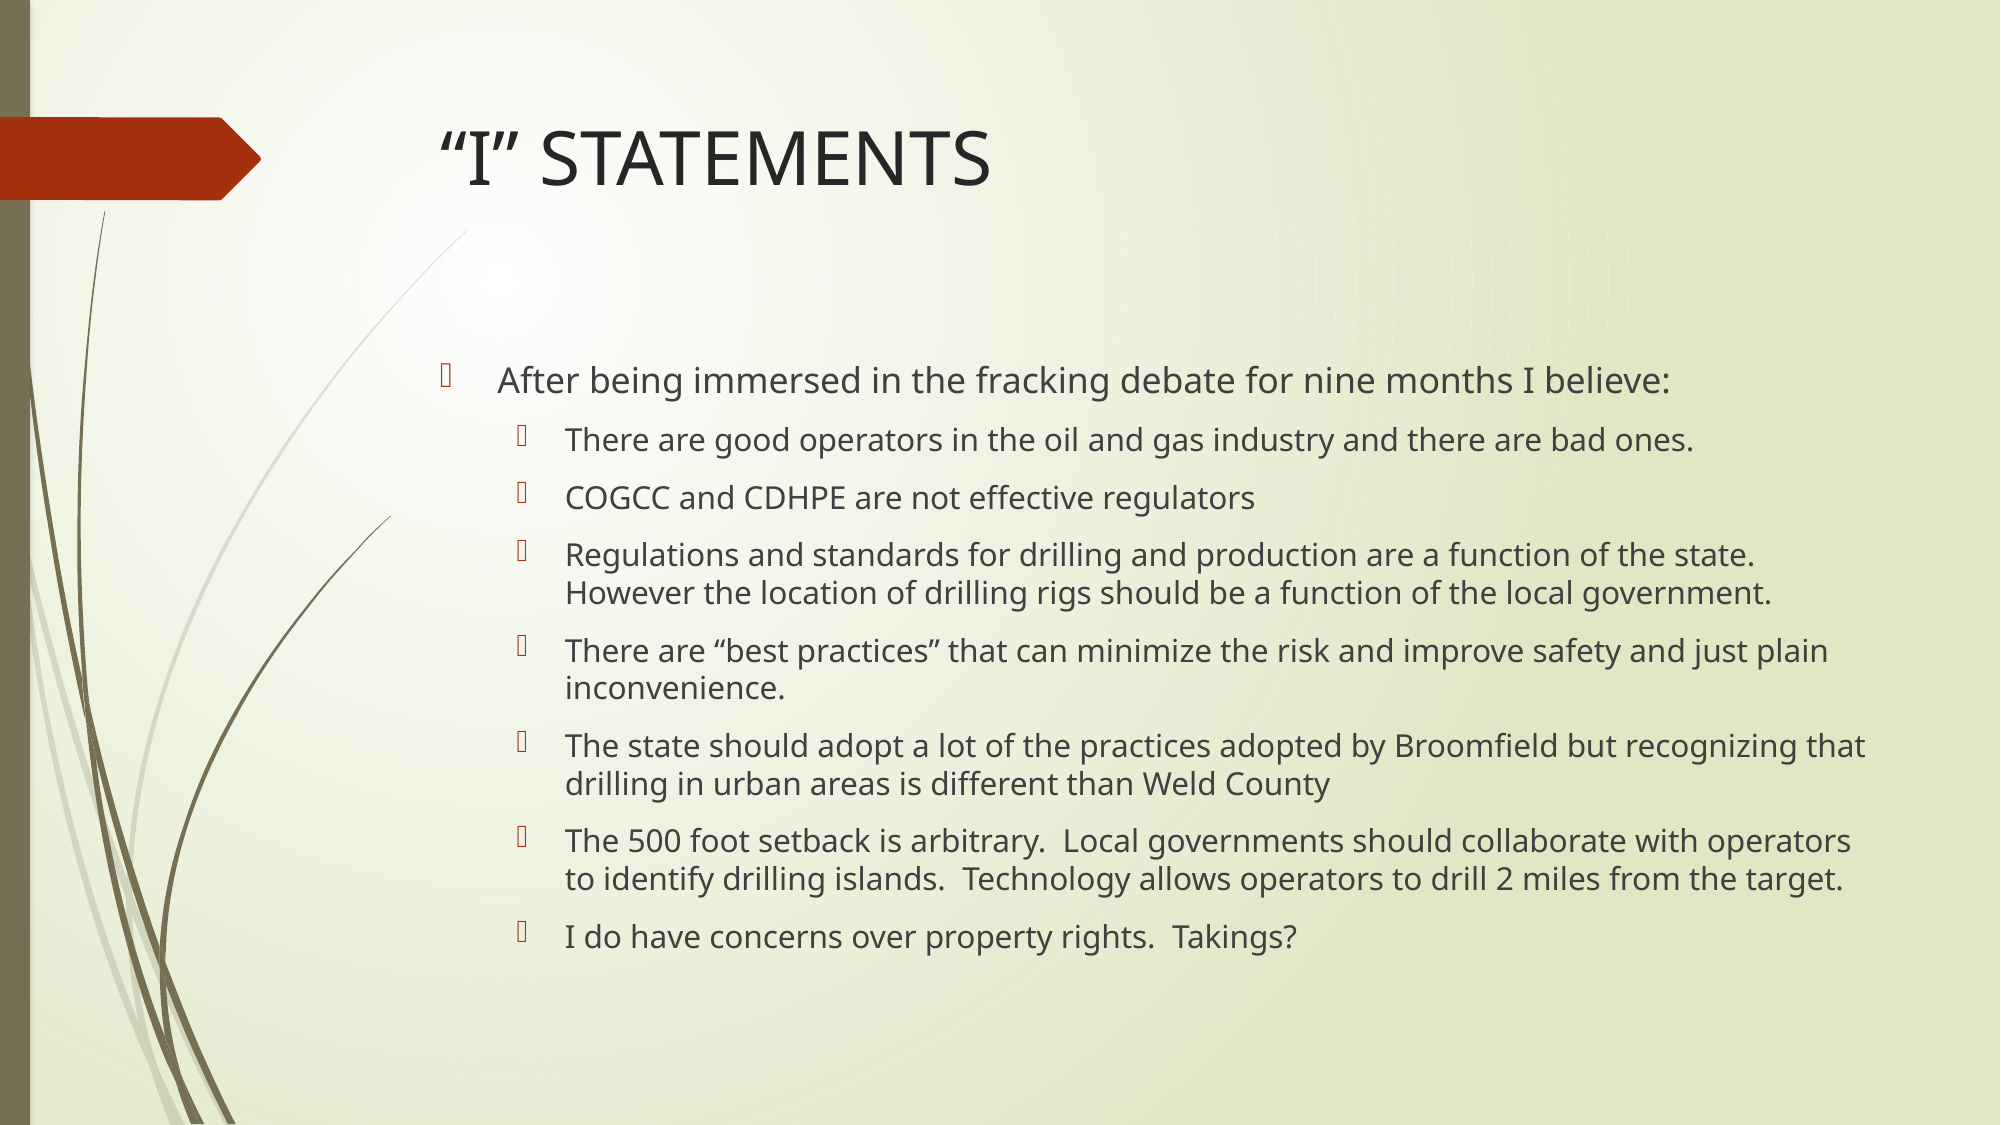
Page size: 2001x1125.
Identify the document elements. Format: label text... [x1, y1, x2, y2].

title “I” STATEMENTS [425, 102, 1888, 313]
list After being immersed in the fracking debate for nine months I believe: There are good operators in the oil and gas industry and there are bad ones. COGCC and CDHPE are not effective regulators Regulations and standards for drilling and production are a function of the state. However the location of drilling rigs should be a function of the local government. There are “best practices” that can minimize the risk and improve safety and just plain inconvenience. The state should adopt a lot of the practices adopted by Broomfield but recognizing that drilling in urban areas is different than Weld County The 500 foot setback is arbitrary. Local governments should collaborate with operators to identify drilling islands. Technology allows operators to drill 2 miles from the target. I do have concerns over property rights. Takings? [424, 350, 1888, 970]
